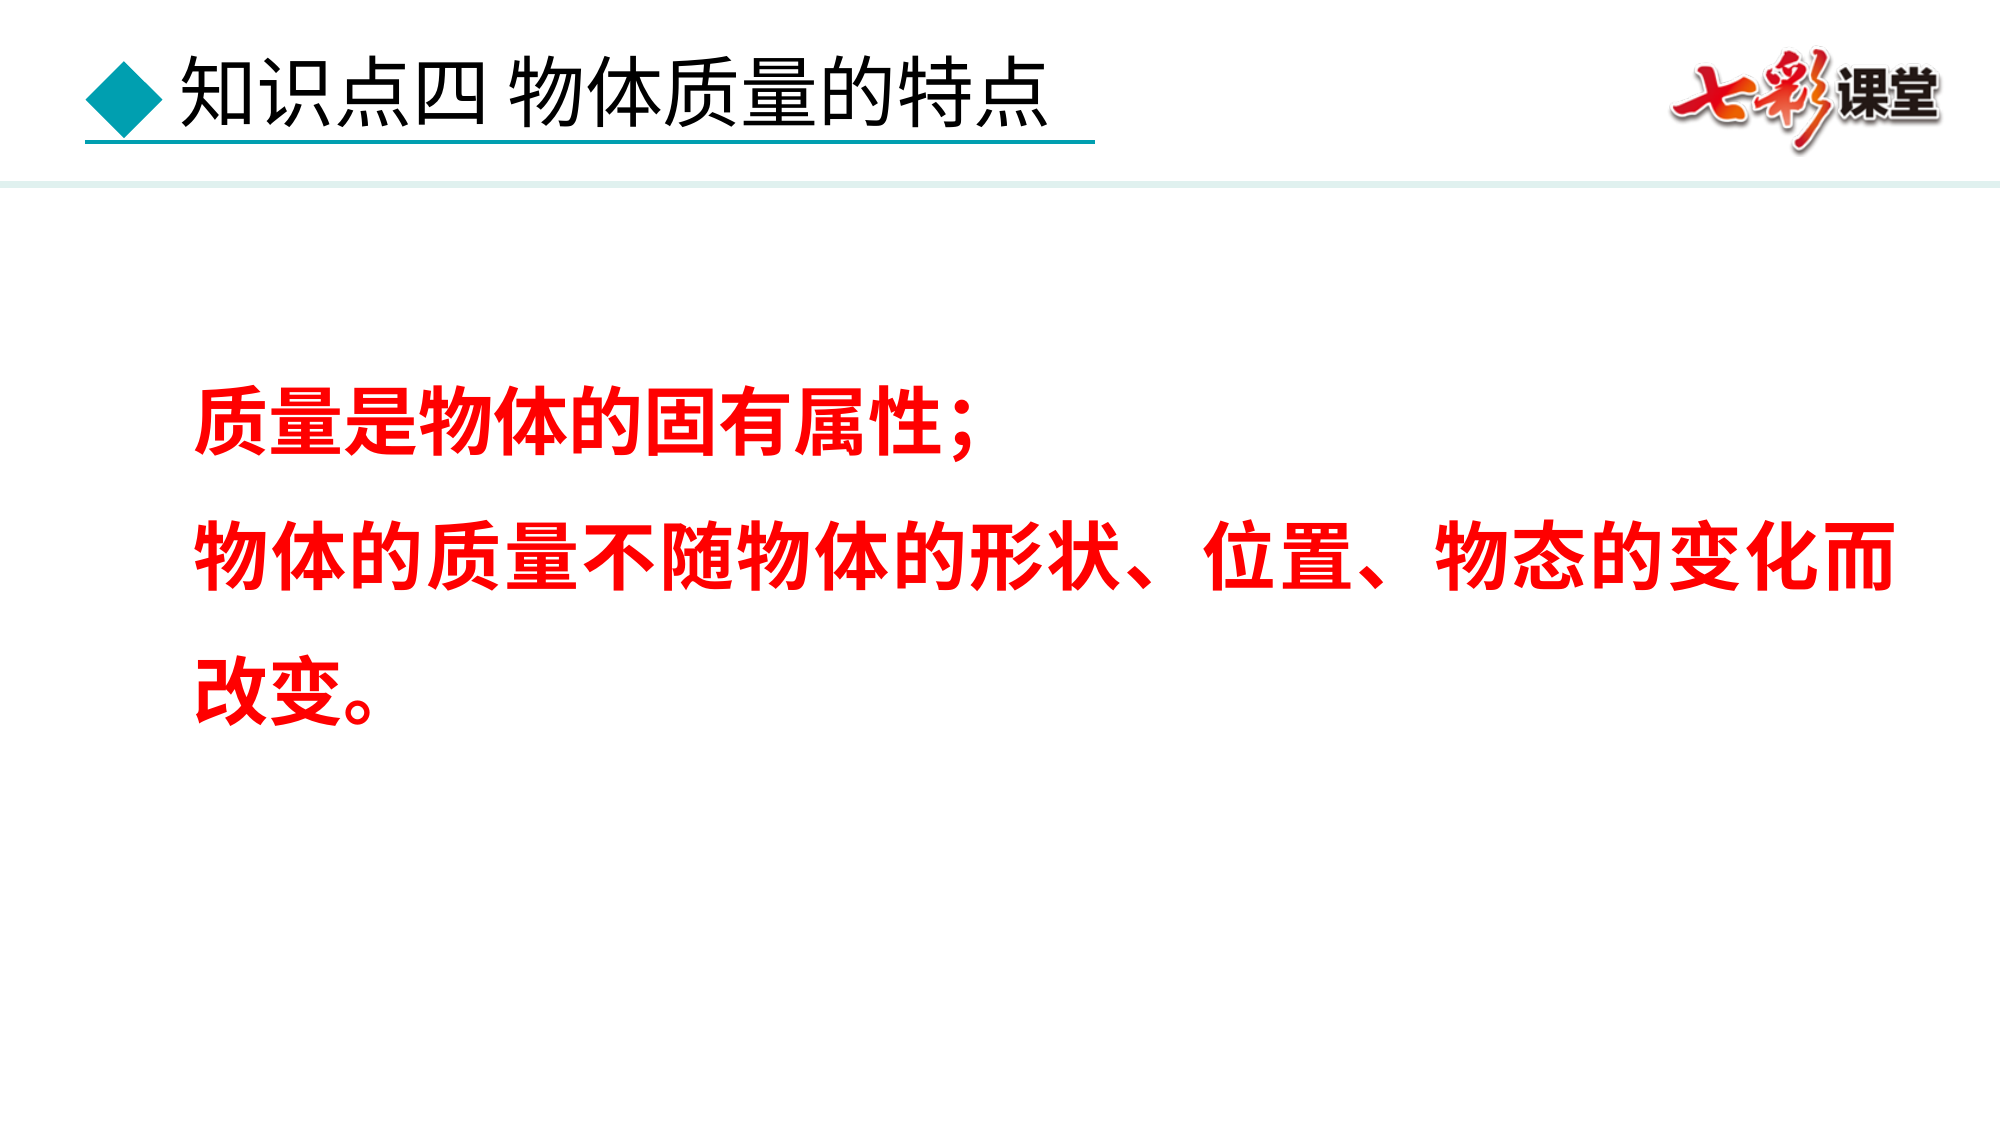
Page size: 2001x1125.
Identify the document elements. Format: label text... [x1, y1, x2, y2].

picture [1666, 42, 1948, 157]
text_box 质量是物体的固有属性； 物体的质量不随物体的形状、位置、物态的变化而改变。 [179, 321, 1914, 805]
